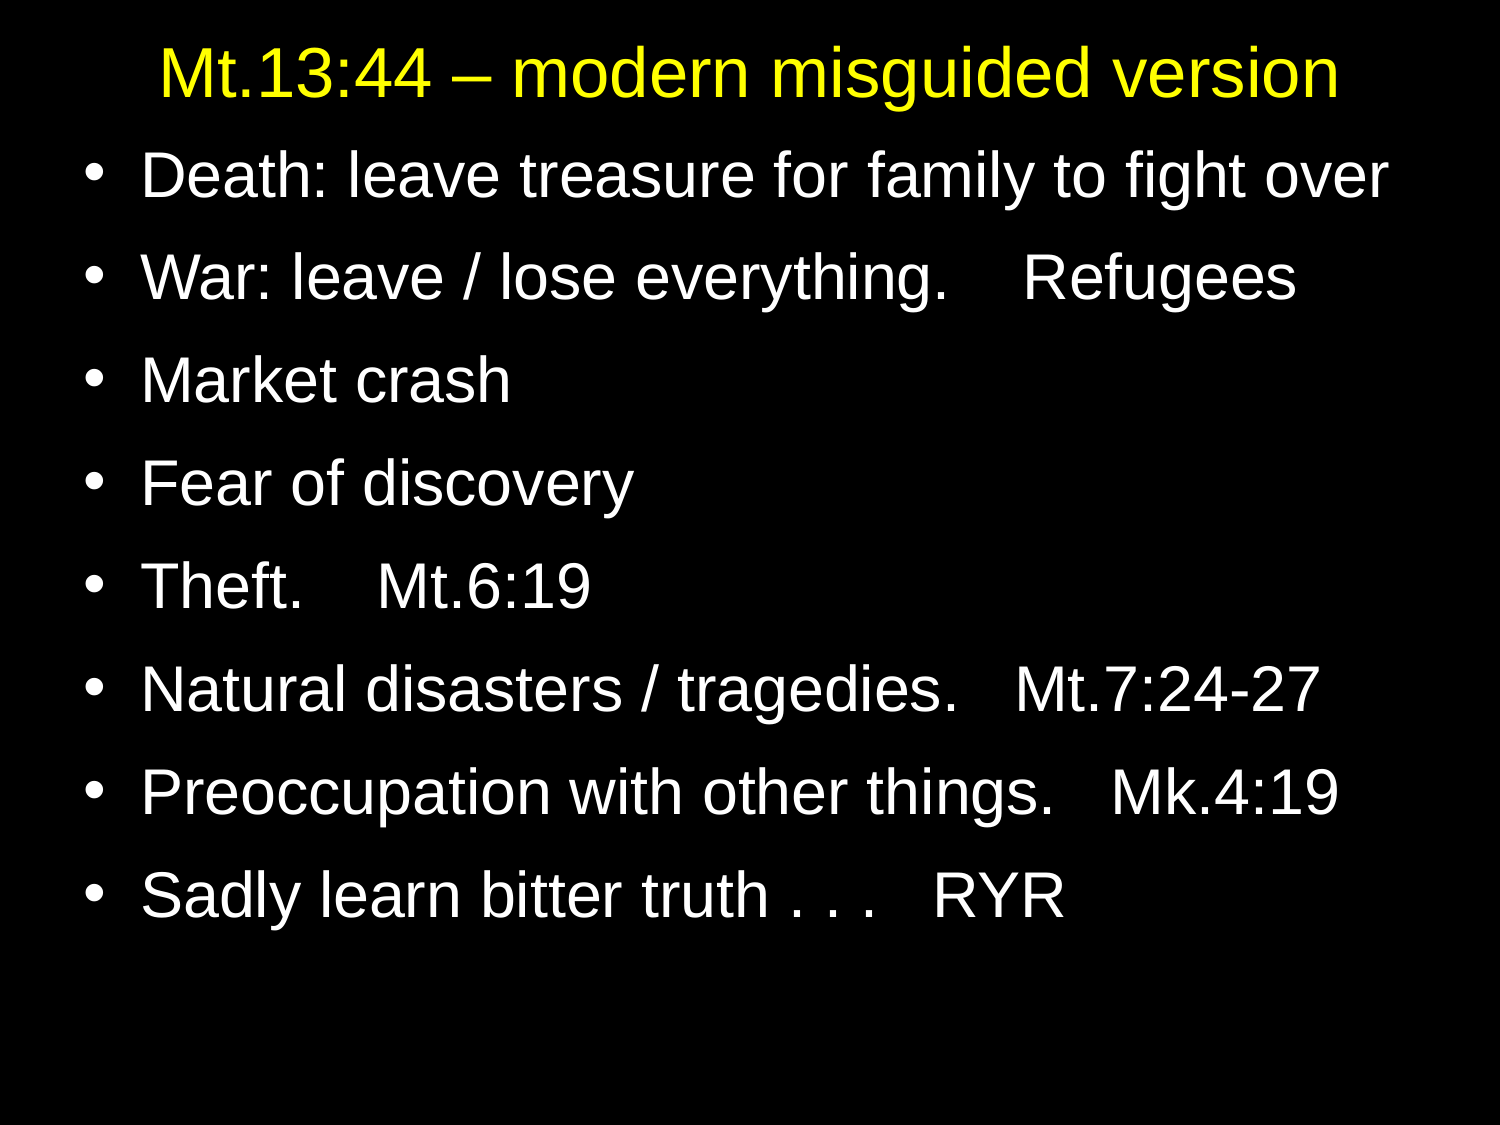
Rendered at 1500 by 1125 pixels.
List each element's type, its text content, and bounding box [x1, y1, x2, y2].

list Death: leave treasure for family to fight over War: leave / lose everything. Refugees Market crash Fear of discovery Theft. Mt.6:19 Natural disasters / tragedies. Mt.7:24-27 Preoccupation with other things. Mk.4:19 Sadly learn bitter truth . . . RYR [68, 125, 1432, 1050]
title Mt.13:44 – modern misguided version [75, 12, 1425, 125]
